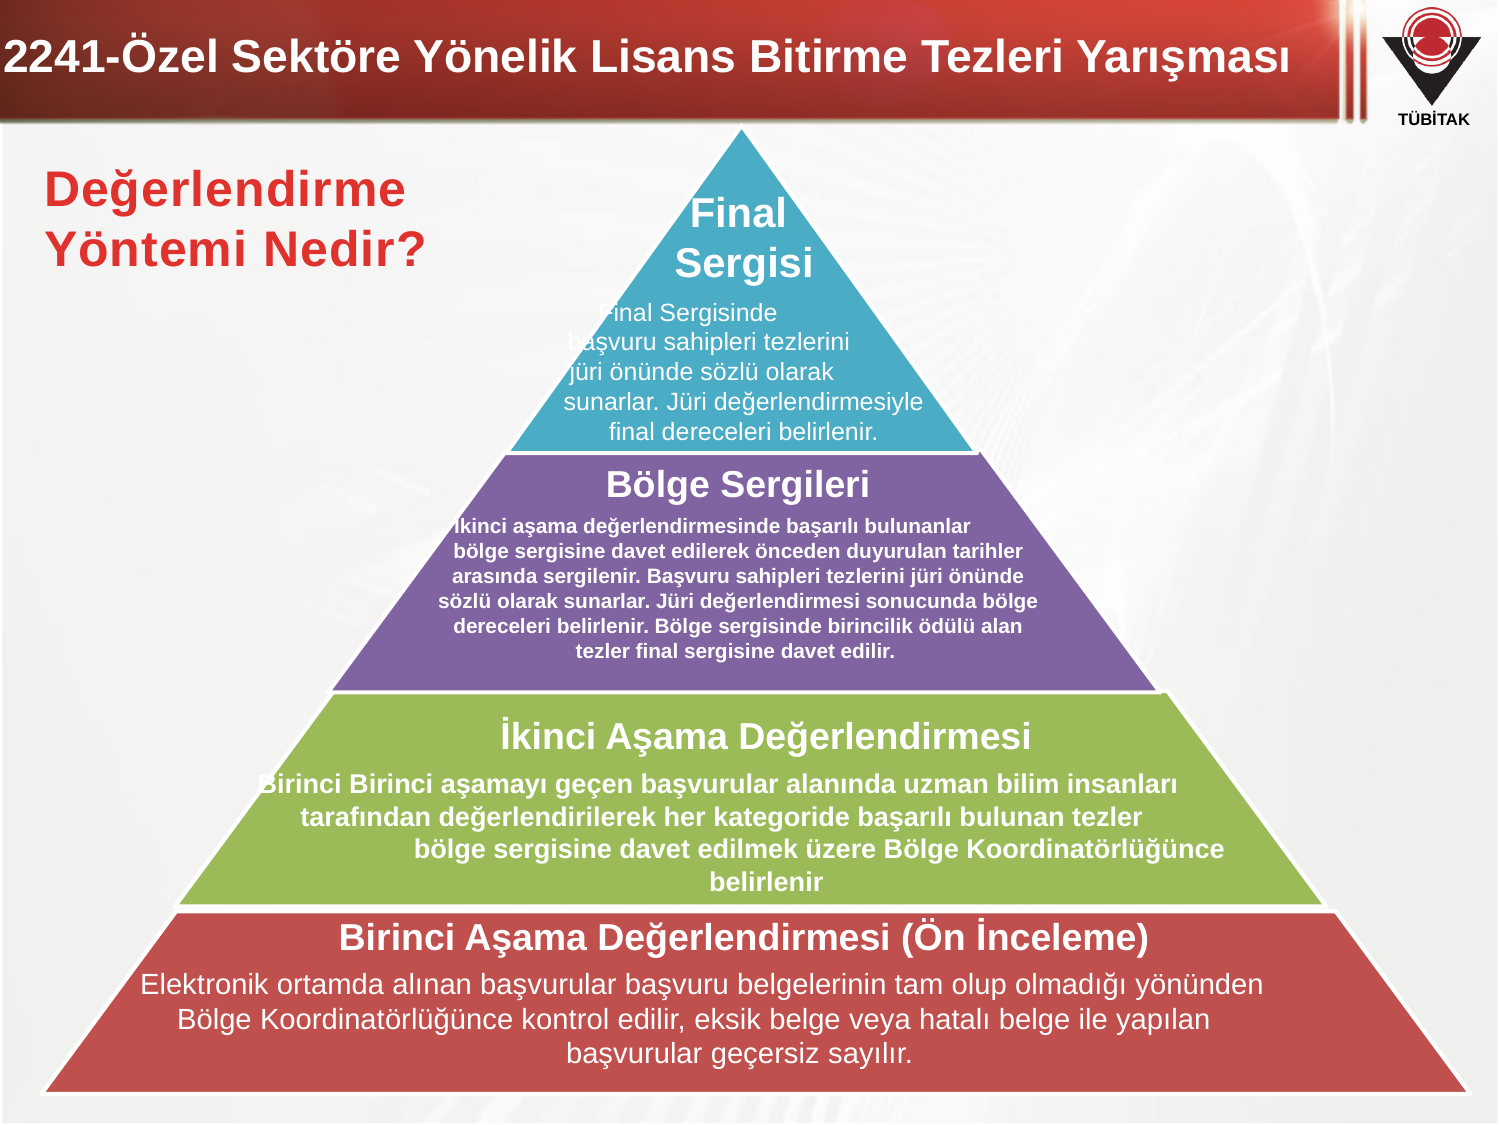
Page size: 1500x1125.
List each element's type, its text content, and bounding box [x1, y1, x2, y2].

picture [0, 0, 1499, 1125]
title 2241-Özel Sektöre Yönelik Lisans Bitirme Tezleri Yarışması [0, 0, 1365, 112]
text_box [41, 125, 1471, 1095]
text_box Değerlendirme Yöntemi Nedir? [29, 148, 35, 284]
